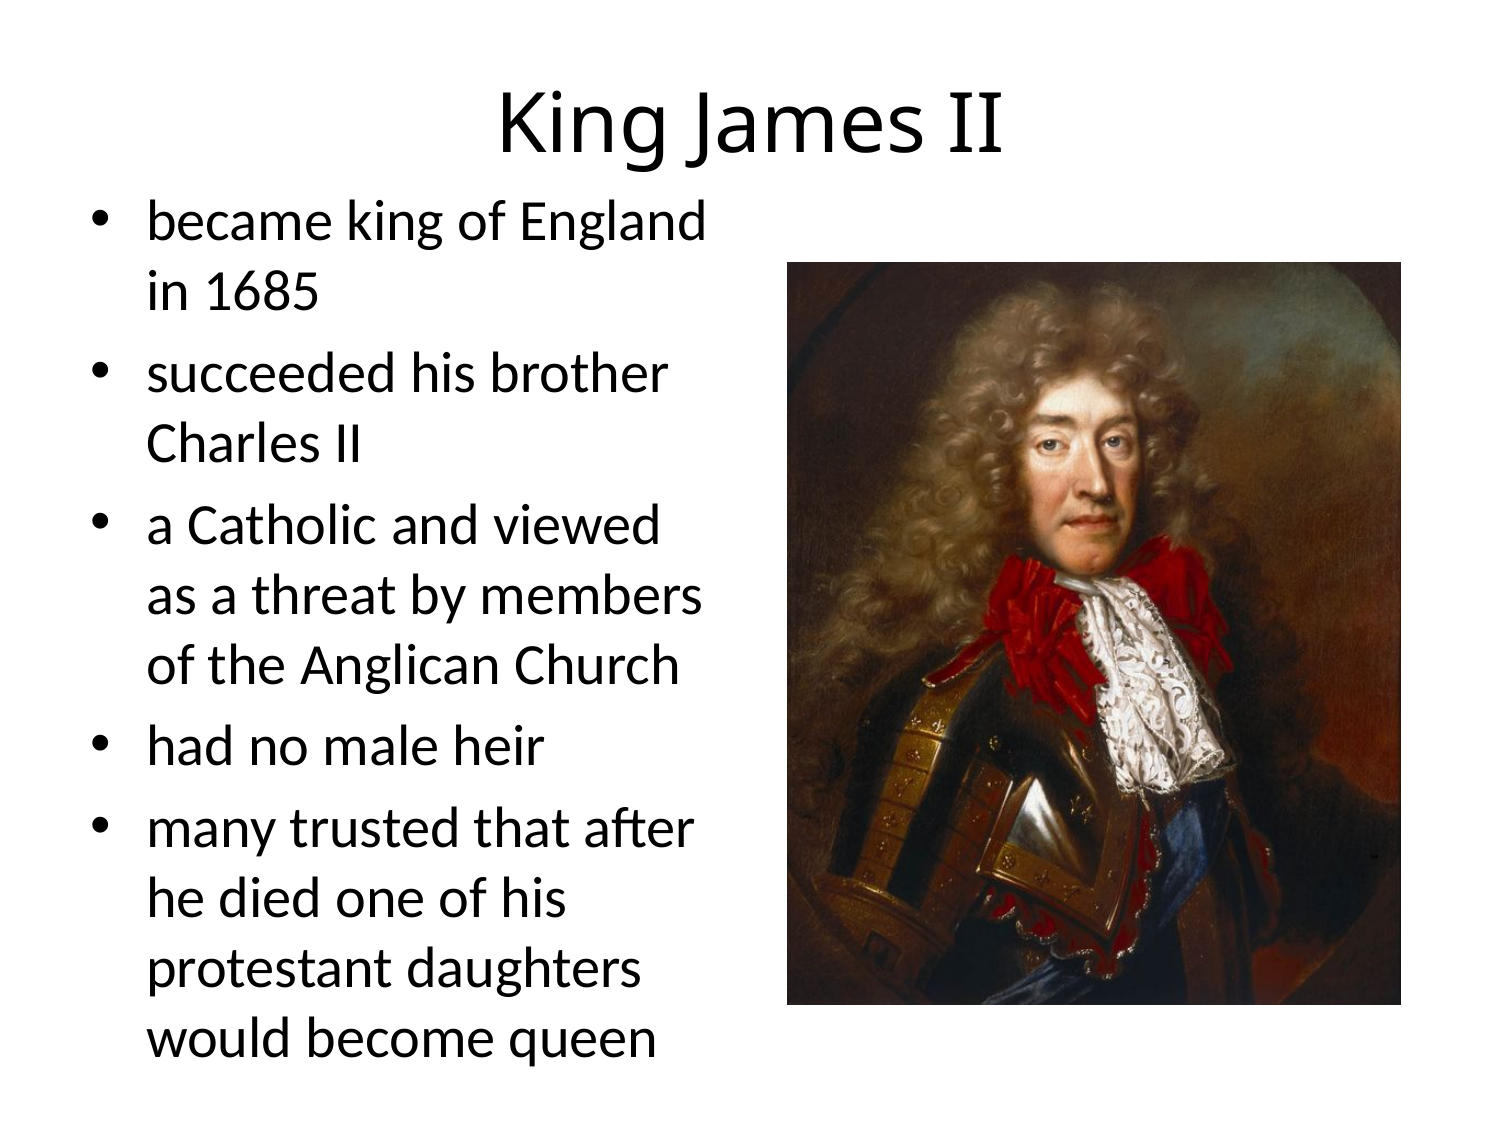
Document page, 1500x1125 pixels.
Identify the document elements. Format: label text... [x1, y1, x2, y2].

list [786, 262, 1401, 1006]
list became king of England in 1685 succeeded his brother Charles II a Catholic and viewed as a threat by members of the Anglican Church had no male heir many trusted that after he died one of his protestant daughters would become queen [75, 174, 738, 918]
title King James II [75, 24, 1425, 213]
